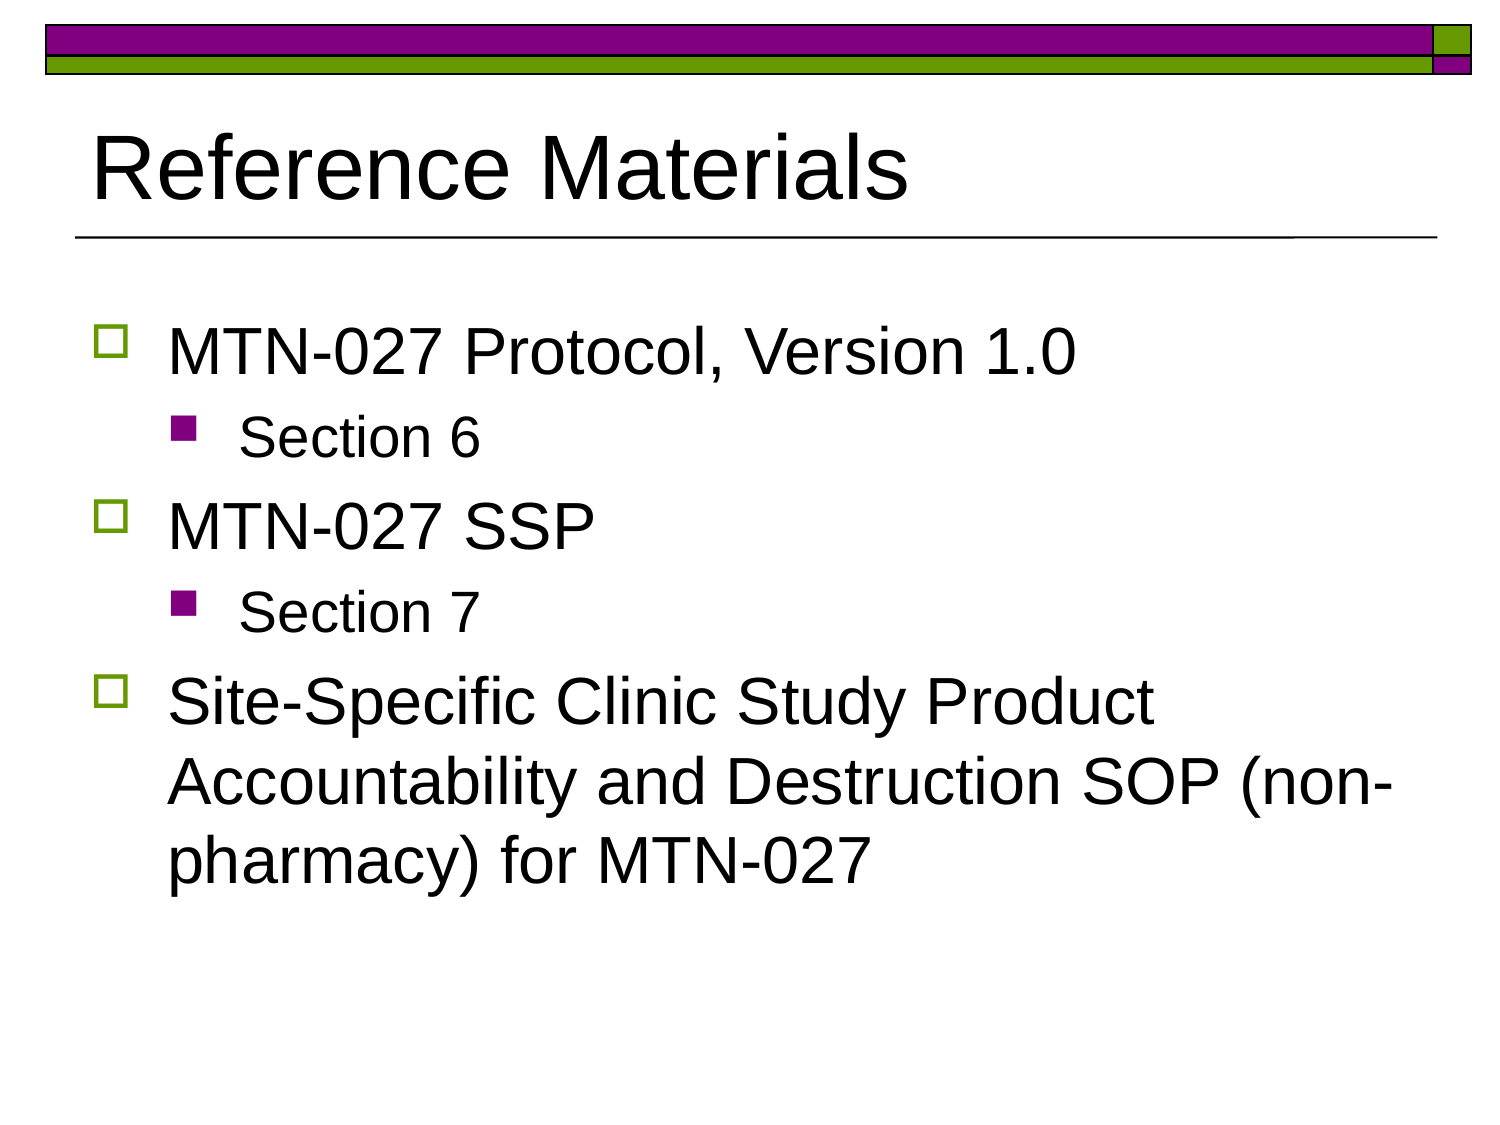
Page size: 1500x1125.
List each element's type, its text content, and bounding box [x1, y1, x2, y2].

list MTN-027 Protocol, Version 1.0 Section 6 MTN-027 SSP Section 7 Site-Specific Clinic Study Product Accountability and Destruction SOP (non-pharmacy) for MTN-027 [74, 299, 1426, 1006]
title Reference Materials [74, 87, 1426, 226]
